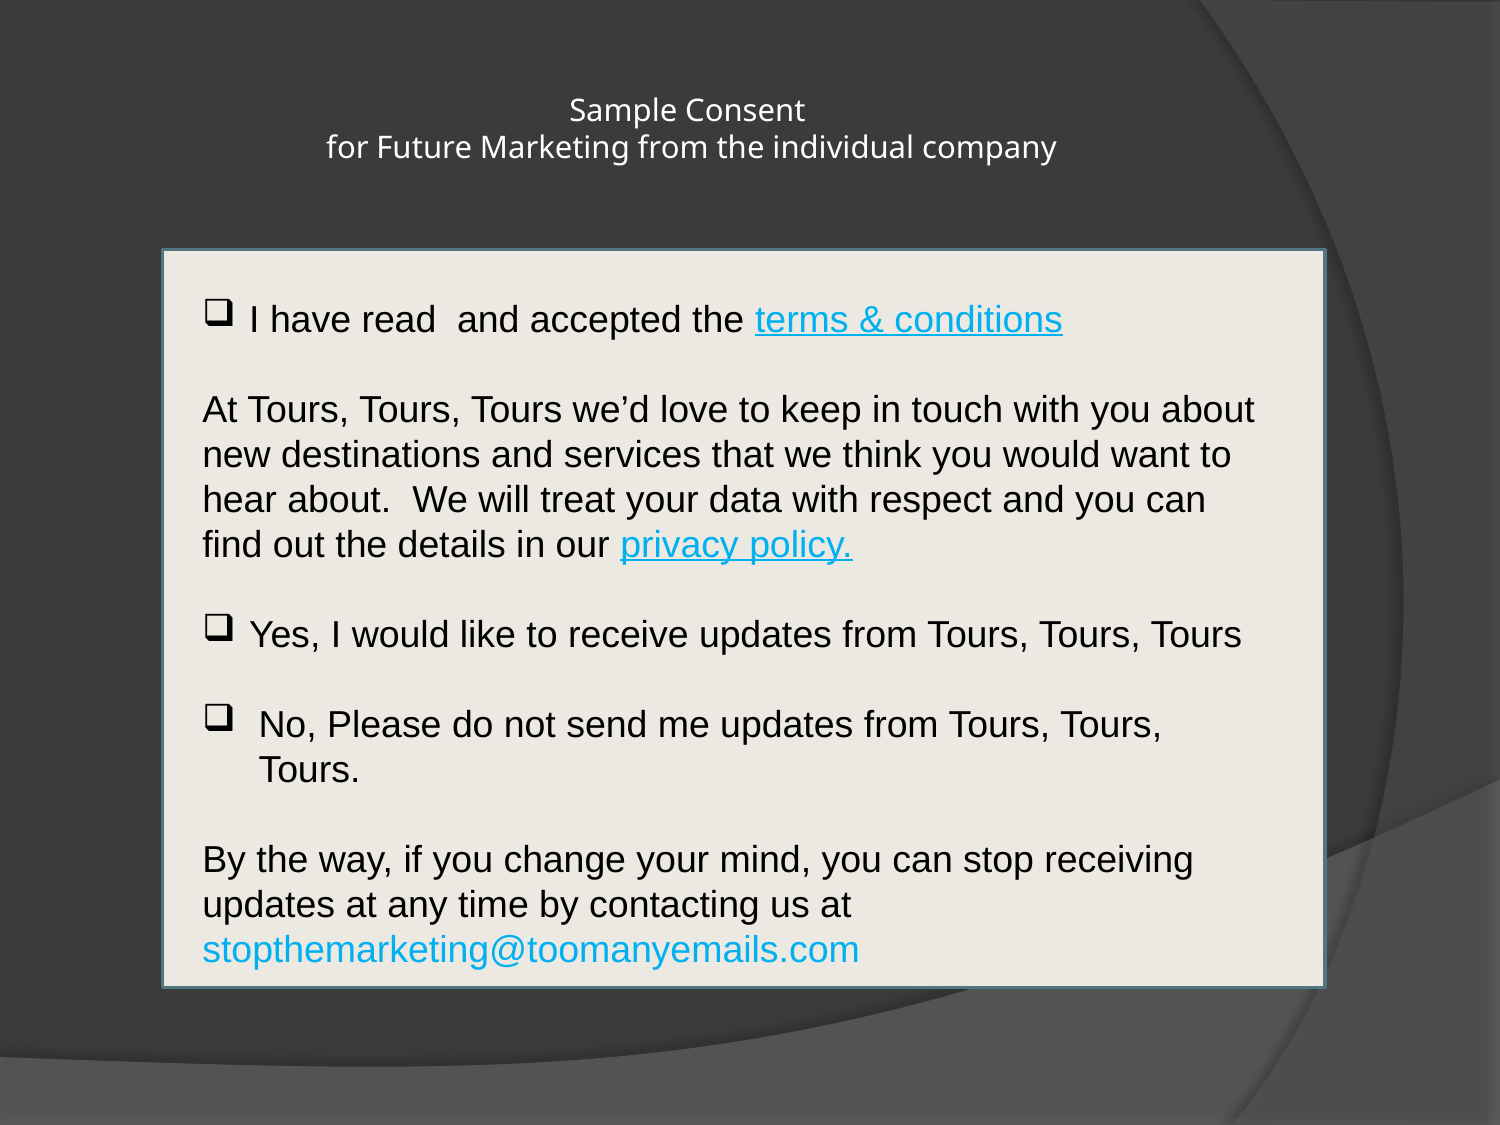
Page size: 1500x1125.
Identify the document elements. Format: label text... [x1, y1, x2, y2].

title Sample Consent for Future Marketing from the individual company [75, 45, 1300, 233]
text_box I have read and accepted the terms & conditions At Tours, Tours, Tours we’d love to keep in touch with you about new destinations and services that we think you would want to hear about. We will treat your data with respect and you can find out the details in our privacy policy. Yes, I would like to receive updates from Tours, Tours, Tours No, Please do not send me updates from Tours, Tours, Tours. By the way, if you change your mind, you can stop receiving updates at any time by contacting us at stopthemarketing@toomanyemails.com [187, 287, 1288, 978]
text_box [161, 248, 1327, 989]
